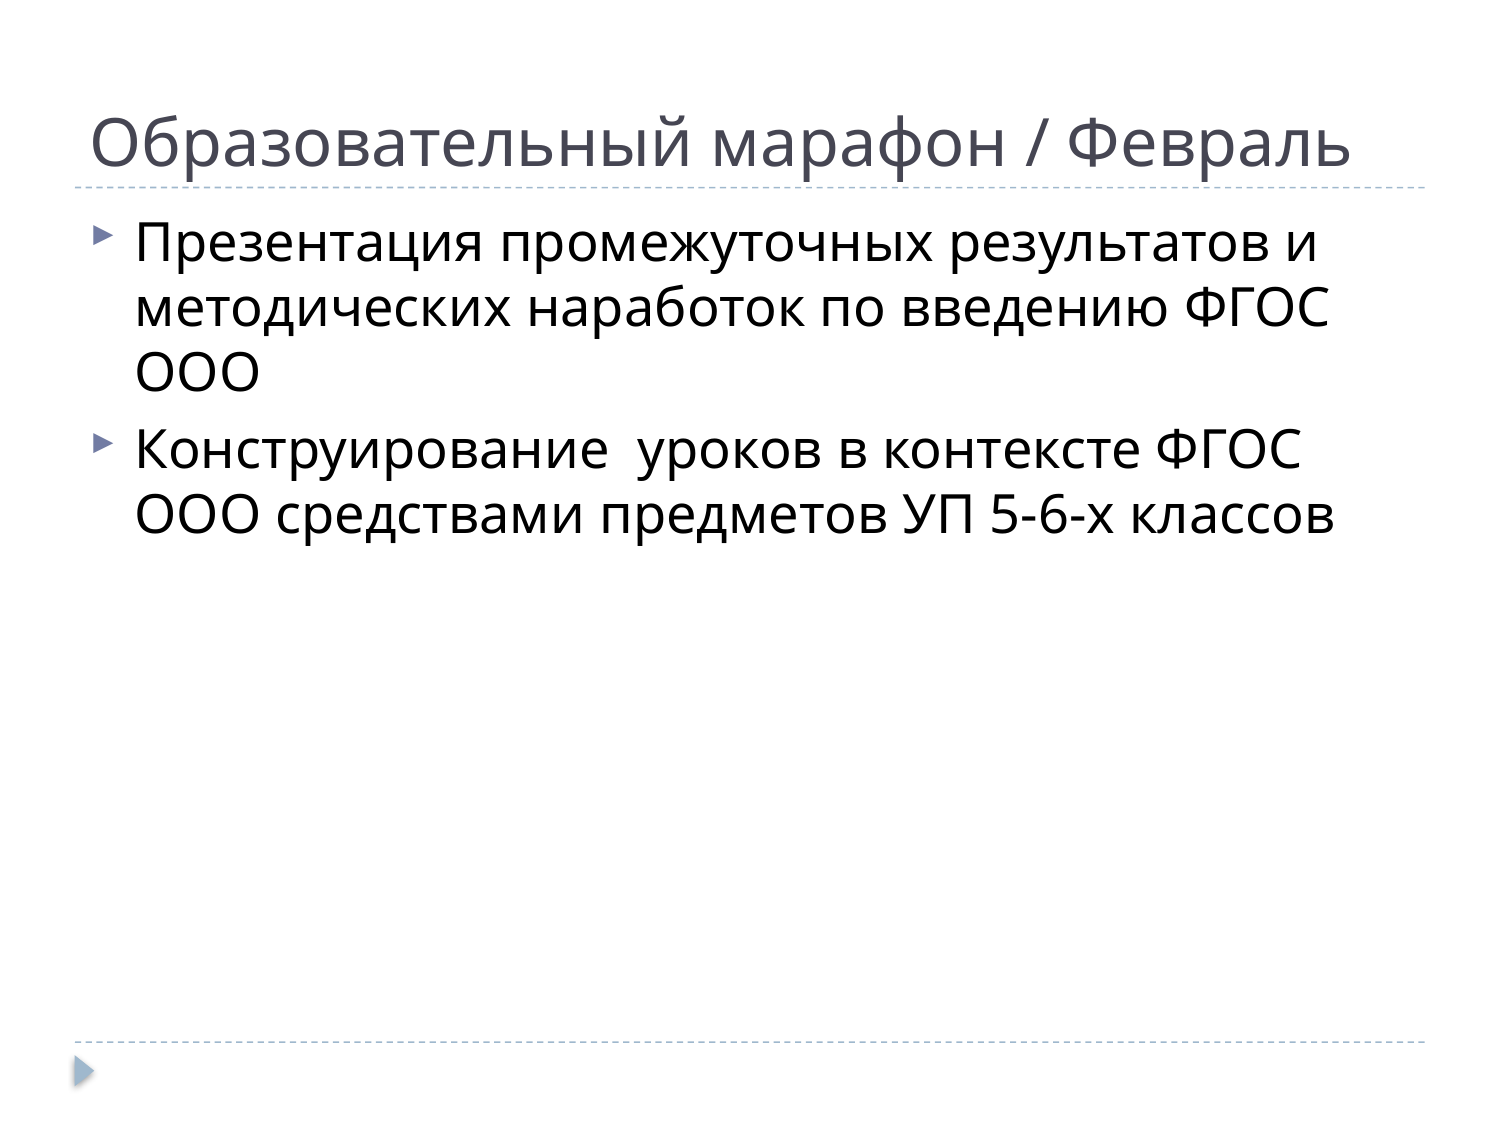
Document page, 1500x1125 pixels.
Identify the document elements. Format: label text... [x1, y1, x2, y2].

title Образовательный марафон / Февраль [75, 24, 1425, 188]
list Презентация промежуточных результатов и методических наработок по введению ФГОС ООО Конструирование уроков в контексте ФГОС ООО средствами предметов УП 5-6-х классов [75, 200, 1425, 1010]
